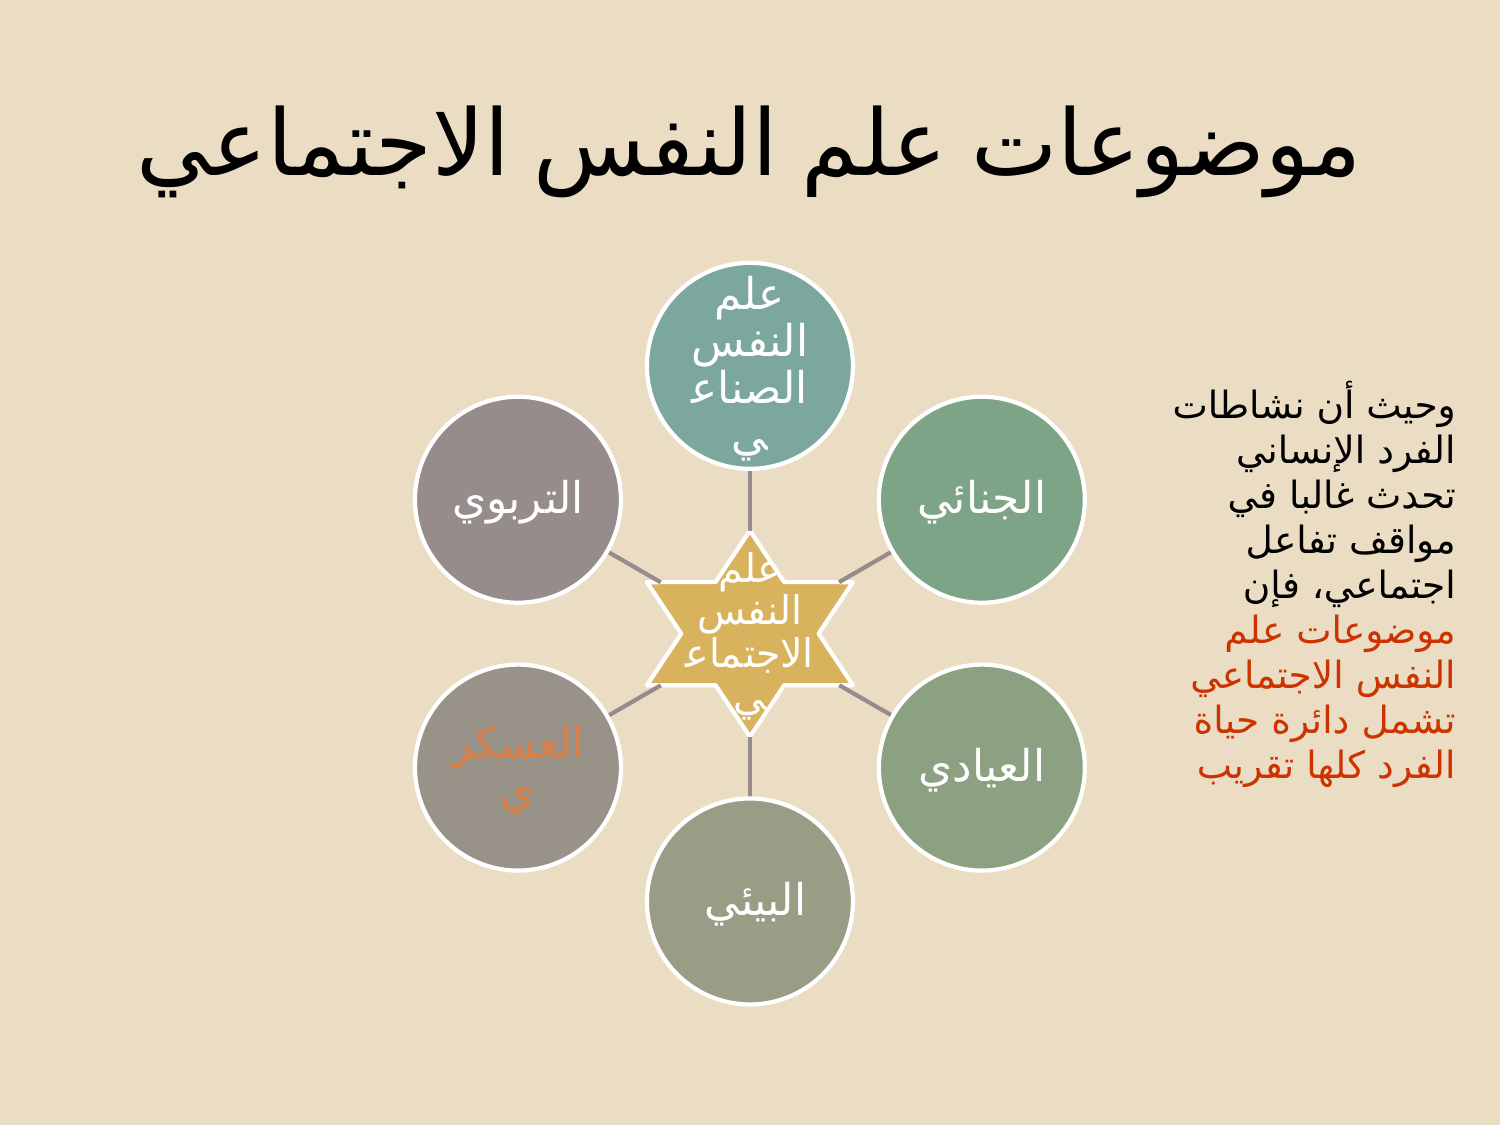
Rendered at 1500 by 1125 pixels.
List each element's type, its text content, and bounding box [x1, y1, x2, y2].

text_box وحيث أن نشاطات الفرد الإنساني تحدث غالبا في مواقف تفاعل اجتماعي، فإن موضوعات علم النفس الاجتماعي تشمل دائرة حياة الفرد كلها تقريب [1429, 373, 1471, 794]
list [74, 262, 1426, 1006]
title موضوعات علم النفس الاجتماعي [75, 45, 1425, 233]
